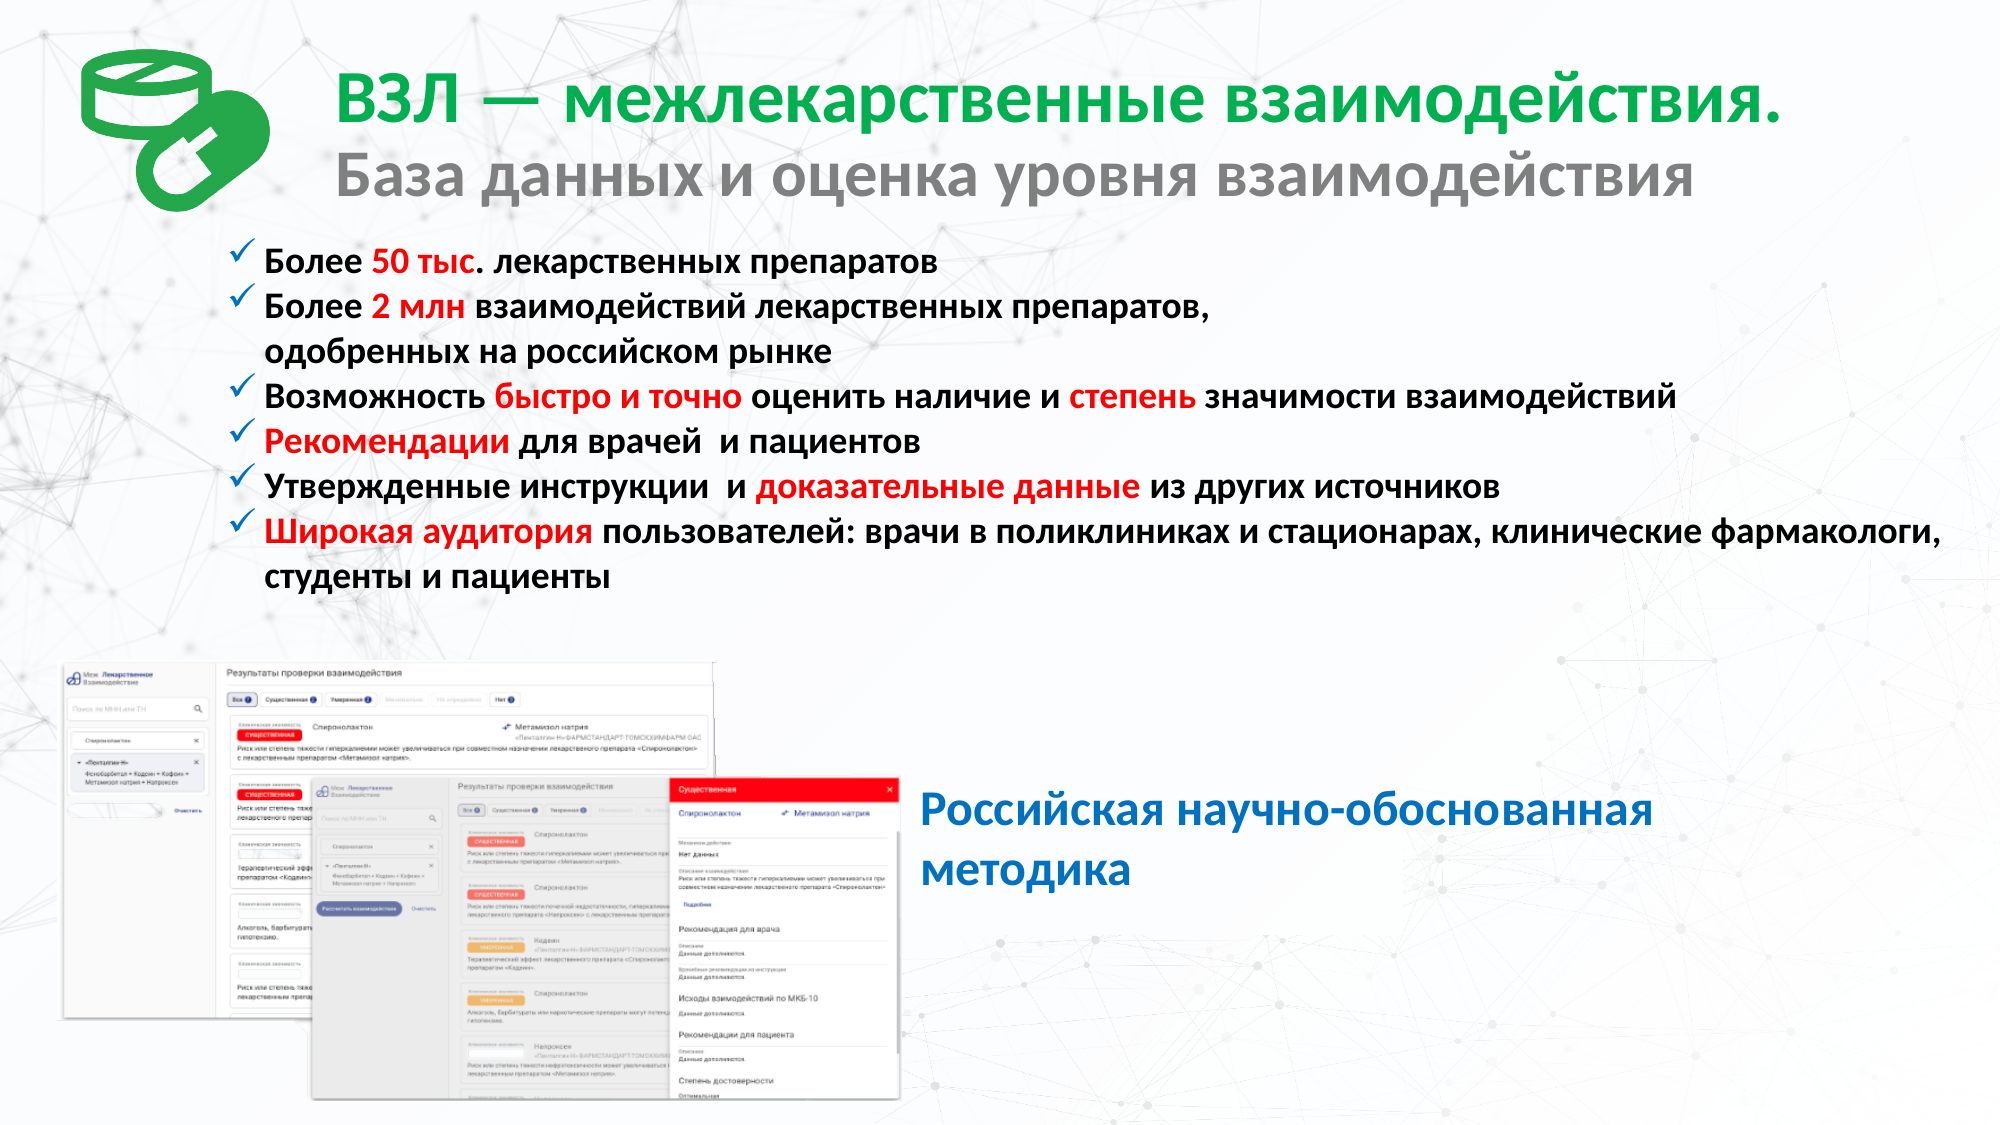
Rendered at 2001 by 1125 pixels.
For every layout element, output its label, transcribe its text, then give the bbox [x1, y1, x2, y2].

picture [80, 49, 270, 212]
text_box Российская научно-обоснованная методика [905, 768, 1670, 903]
text_box ВЗЛ — межлекарственные взаимодействия. База данных и оценка уровня взаимодействия [320, 50, 1878, 238]
picture [57, 660, 902, 1101]
text_box Более 50 тыс. лекарственных препаратов Более 2 млн взаимодействий лекарственных препаратов, одобренных на российском рынке Возможность быстро и точно оценить наличие и степень значимости взаимодействий Рекомендации для врачей и пациентов Утвержденные инструкции и доказательные данные из других источников Широкая аудитория пользователей: врачи в поликлиниках и стационарах, клинические фармакологи, студенты и пациенты [212, 228, 1994, 605]
